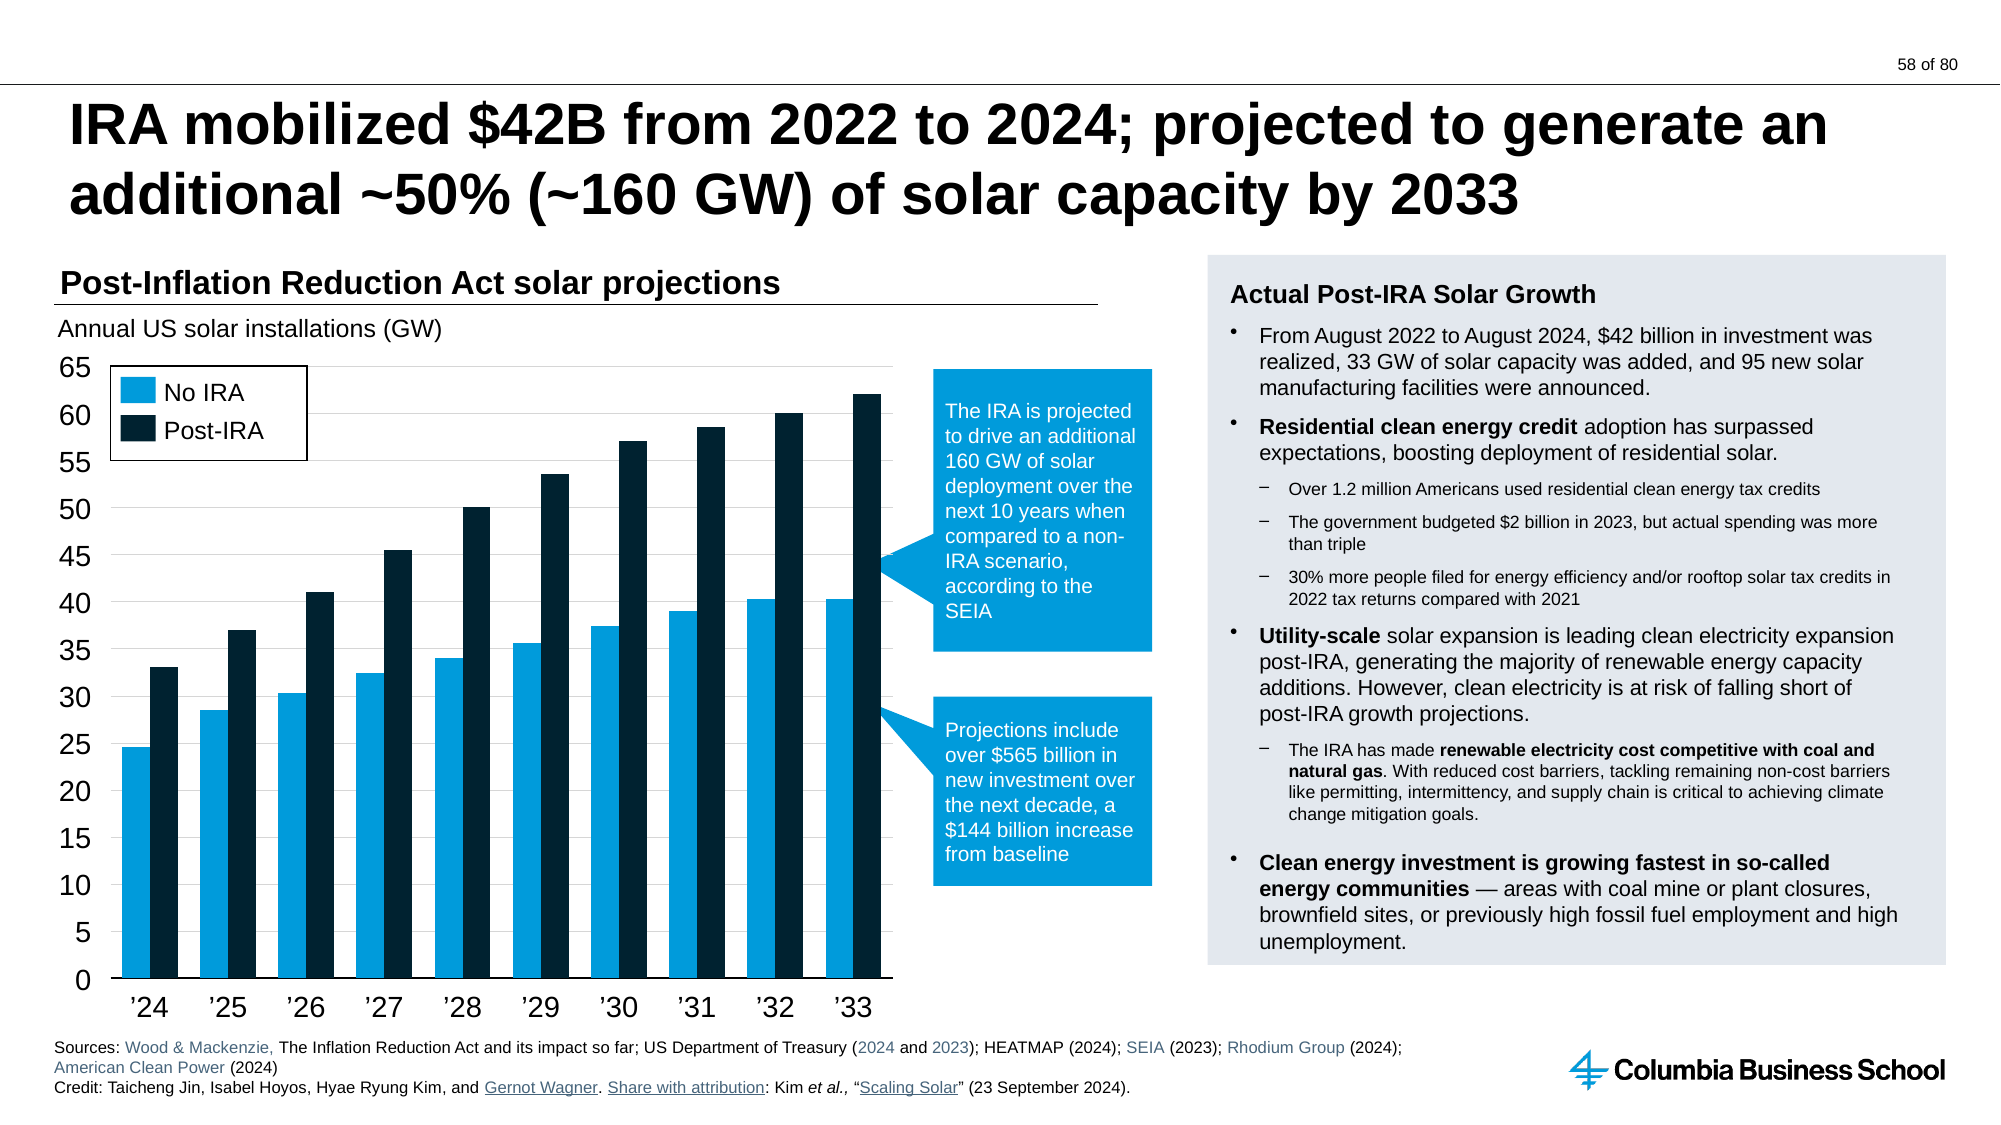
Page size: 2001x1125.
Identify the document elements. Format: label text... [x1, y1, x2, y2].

text_box 0 [75, 960, 92, 996]
text_box 55 [59, 442, 92, 478]
text_box ’25 [207, 992, 249, 1023]
text_box 45 [59, 536, 92, 572]
text_box ’32 [754, 992, 796, 1023]
text_box ’29 [520, 992, 562, 1023]
text_box 30 [59, 678, 92, 714]
text_box 10 [59, 866, 92, 902]
text_box 50 [59, 490, 92, 525]
text_box 20 [59, 772, 92, 808]
text_box 60 [59, 395, 92, 431]
text_box Actual Post-IRA Solar Growth From August 2022 to August 2024, $42 billion in investment was realized, 33 GW of solar capacity was added, and 95 new solar manufacturing facilities were announced. Residential clean energy credit adoption has surpassed expectations, boosting deployment of residential solar. Over 1.2 million Americans used residential clean energy tax credits The government budgeted $2 billion in 2023, but actual spending was more than triple 30% more people filed for energy efficiency and/or rooftop solar tax credits in 2022 tax returns compared with 2021 Utility-scale solar expansion is leading clean electricity expansion post-IRA, generating the majority of renewable energy capacity additions. However, clean electricity is at risk of falling short of post-IRA growth projections. The IRA has made renewable electricity cost competitive with coal and natural gas. With reduced cost barriers, tackling remaining non-cost barriers like permitting, intermittency, and supply chain is critical to achieving climate change mitigation goals. Clean energy investment is growing fastest in so-called energy communities — areas with coal mine or plant closures, brownfield sites, or previously high fossil fuel employment and high unemployment. [1207, 254, 1947, 966]
text_box ’24 [129, 992, 170, 1023]
text_box The IRA is projected to drive an additional 160 GW of solar deployment over the next 10 years when compared to a non-IRA scenario, according to the SEIA [907, 368, 1154, 653]
text_box ’31 [676, 992, 718, 1023]
text_box 15 [59, 819, 92, 855]
text_box ’26 [285, 992, 327, 1023]
text_box ’28 [442, 992, 483, 1023]
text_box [54, 254, 1099, 307]
text_box 5 [75, 913, 92, 949]
text_box 65 [59, 350, 92, 384]
text_box Projections include over $565 billion in new investment over the next decade, a $144 billion increase from baseline [907, 695, 1154, 887]
picture [1527, 1008, 2001, 1125]
text_box 35 [59, 631, 92, 667]
text_box ’27 [363, 992, 405, 1023]
chart [97, 352, 907, 992]
text_box 25 [59, 725, 92, 761]
title IRA mobilized $42B from 2022 to 2024; projected to generate an additional ~50% (~160 GW) of solar capacity by 2033 [54, 85, 1946, 231]
text_box 40 [59, 584, 92, 619]
text_box Sources: Wood & Mackenzie, The Inflation Reduction Act and its impact so far; US Department of Treasury (2024 and 2023); HEATMAP (2024); SEIA (2023); Rhodium Group (2024); American Clean Power (2024) Credit: Taicheng Jin, Isabel Hoyos, Hyae Ryung Kim, and Gernot Wagner. Share with attribution: Kim et al., “Scaling Solar” (23 September 2024). [54, 1036, 1540, 1097]
text_box Annual US solar installations (GW) [42, 304, 1043, 350]
text_box ’33 [833, 992, 874, 1023]
text_box ’30 [598, 992, 640, 1023]
